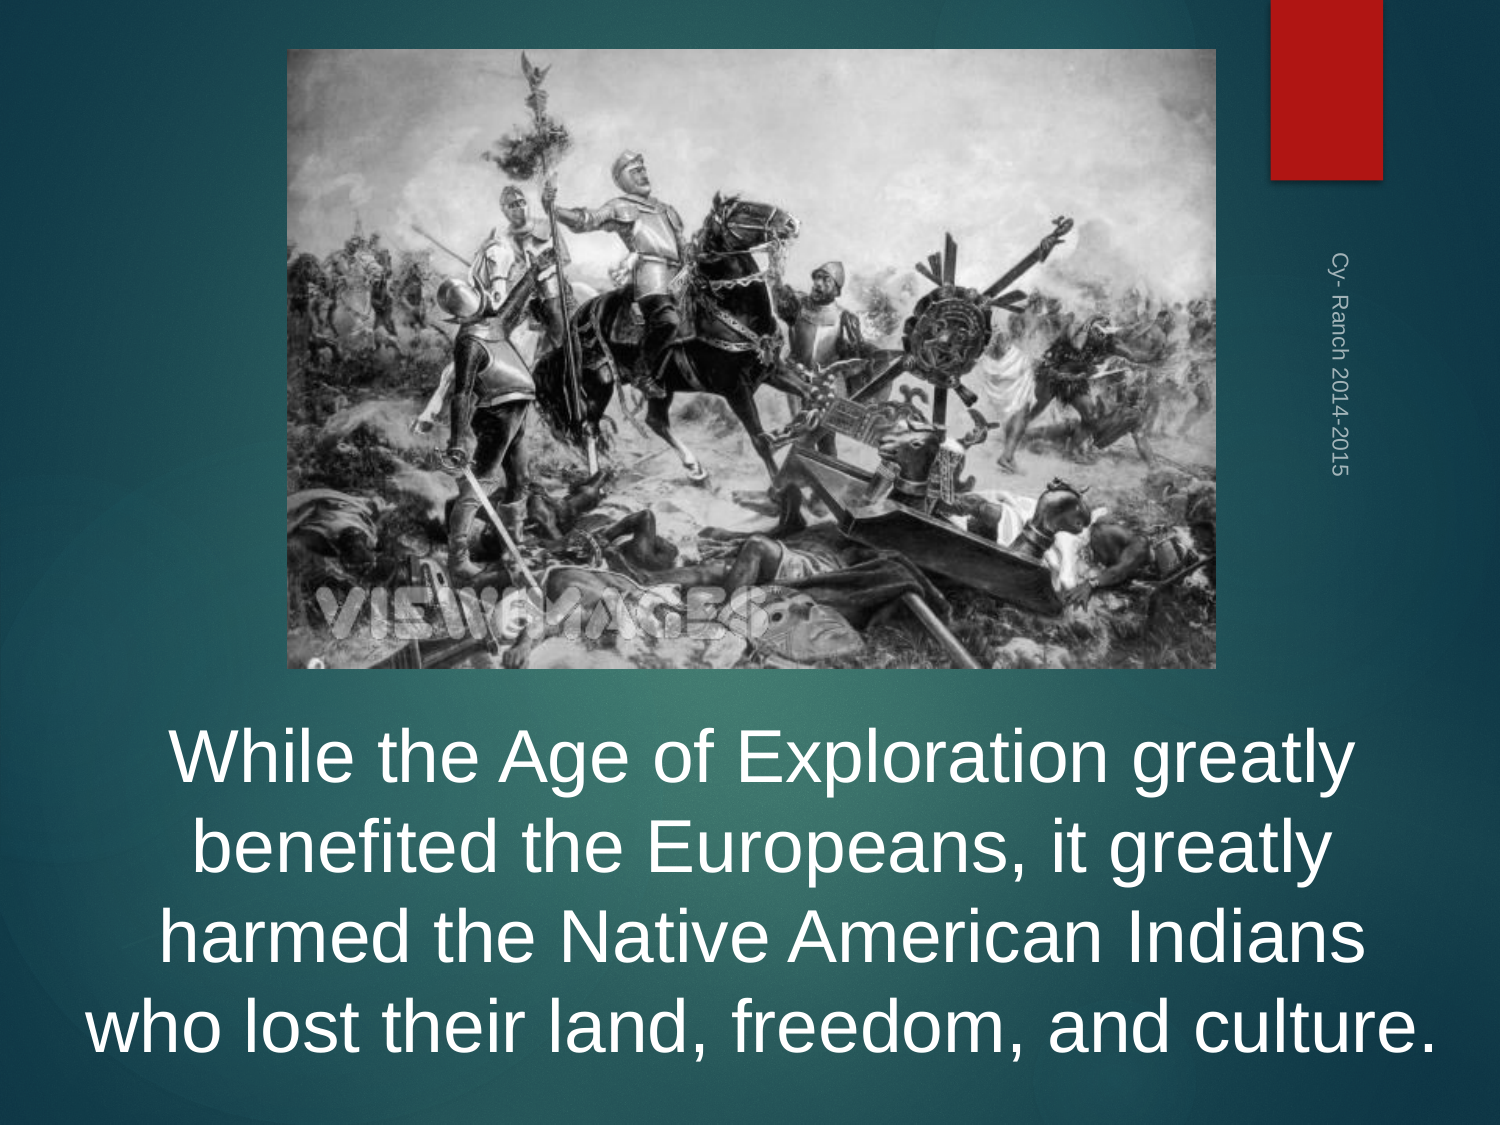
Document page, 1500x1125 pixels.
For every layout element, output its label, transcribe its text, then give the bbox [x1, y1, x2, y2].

picture [287, 49, 1216, 669]
footer Cy- Ranch 2014-2015 [1320, 237, 1358, 871]
text_box While the Age of Exploration greatly benefited the Europeans, it greatly harmed the Native American Indians who lost their land, freedom, and culture. [70, 699, 1456, 1075]
